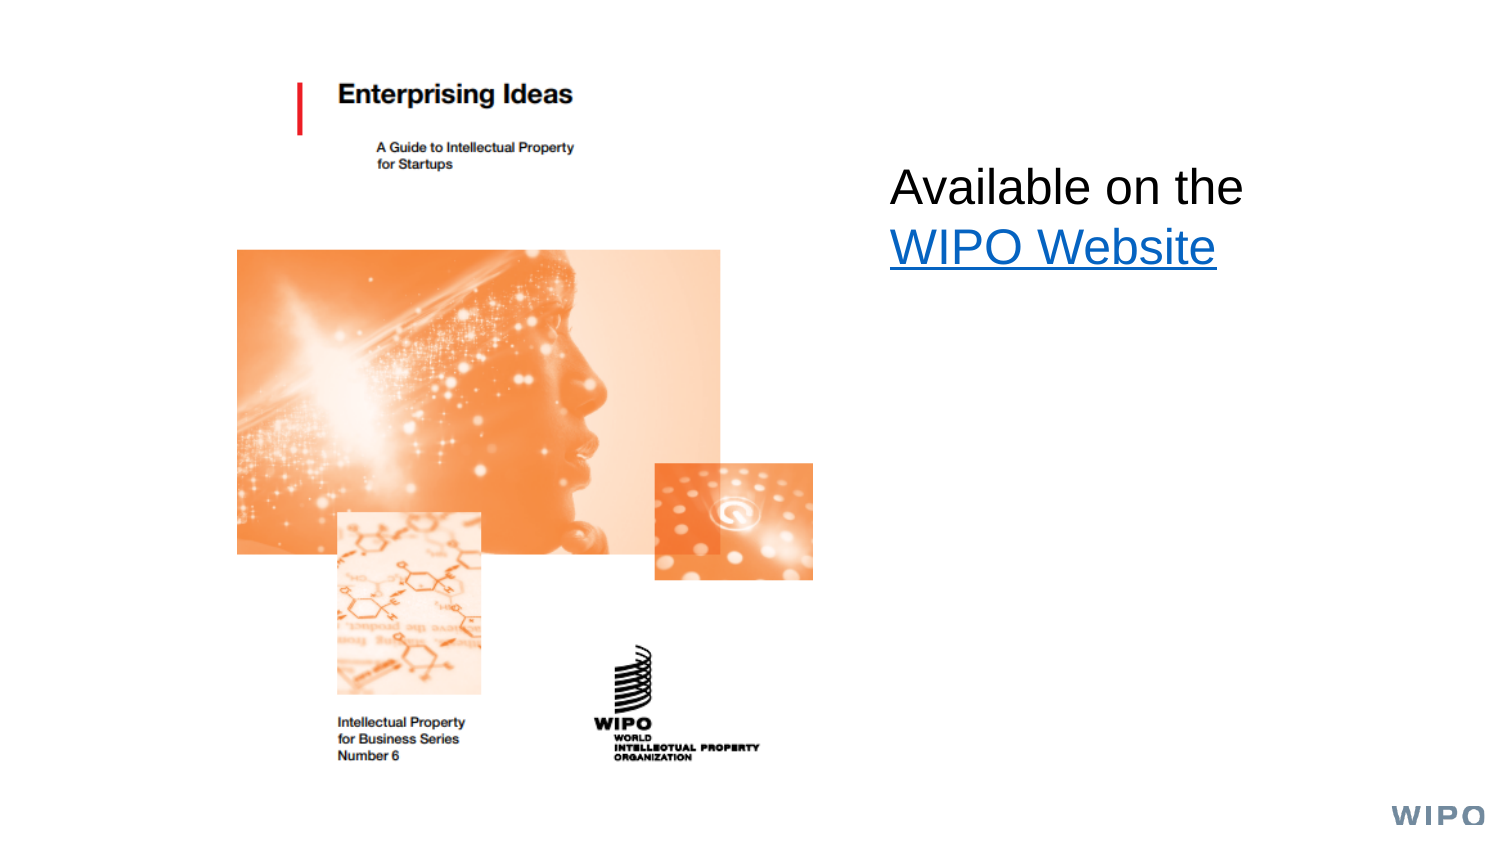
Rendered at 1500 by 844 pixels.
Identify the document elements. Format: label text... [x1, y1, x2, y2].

picture [237, 21, 813, 808]
text_box Available on the WIPO Website [874, 146, 1400, 282]
